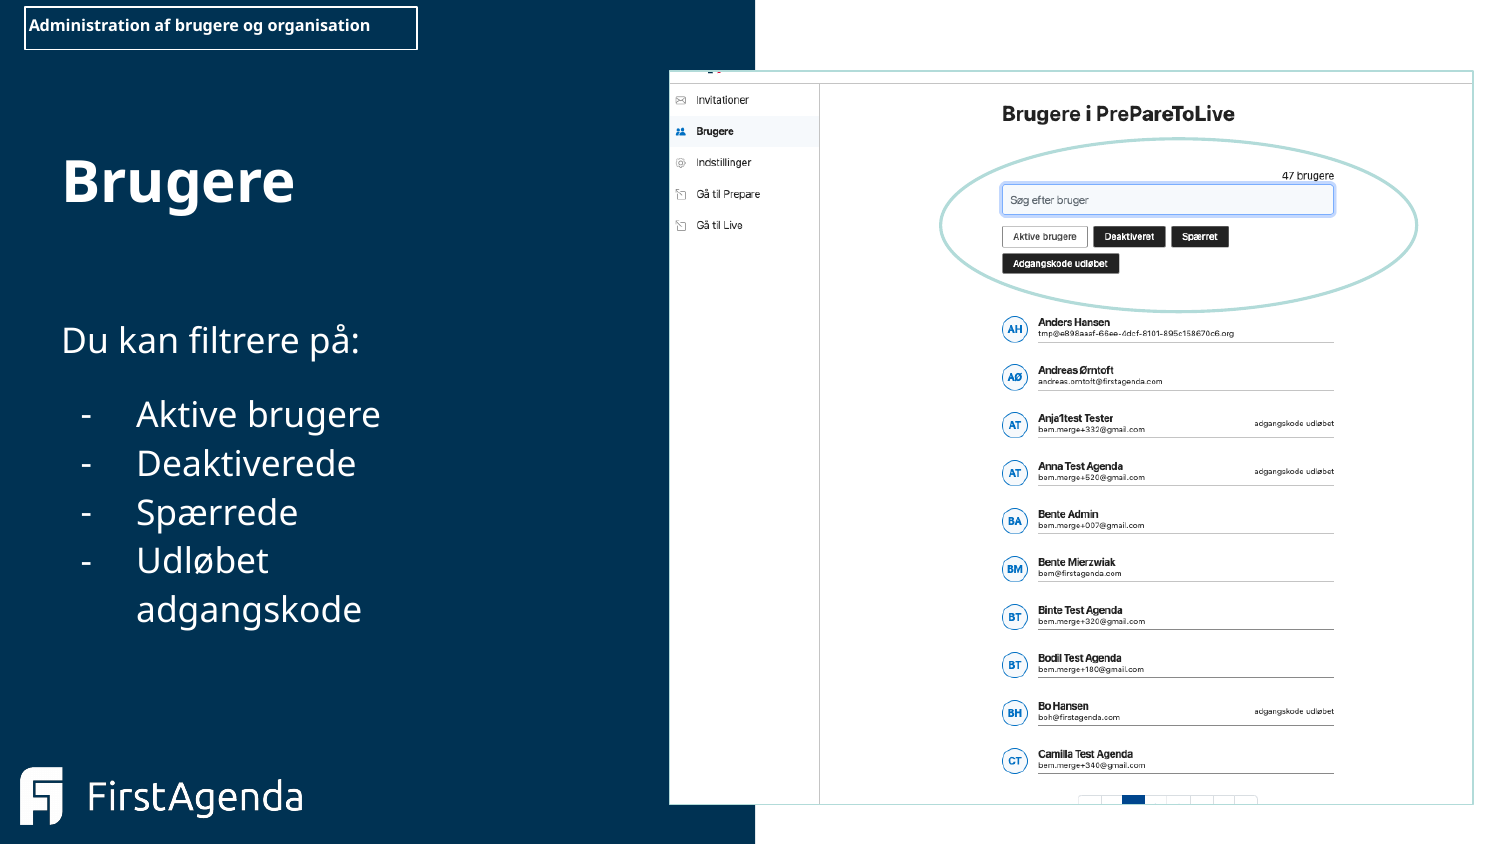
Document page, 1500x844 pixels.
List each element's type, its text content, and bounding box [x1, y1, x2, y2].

title Brugere [45, 71, 668, 229]
picture [669, 71, 1473, 805]
list Du kan filtrere på: Aktive brugere Deaktiverede Spærrede Udløbet adgangskode [45, 229, 507, 751]
text_box [24, 6, 418, 50]
picture [19, 767, 302, 825]
title Administration af brugere og organisation [13, 0, 439, 50]
